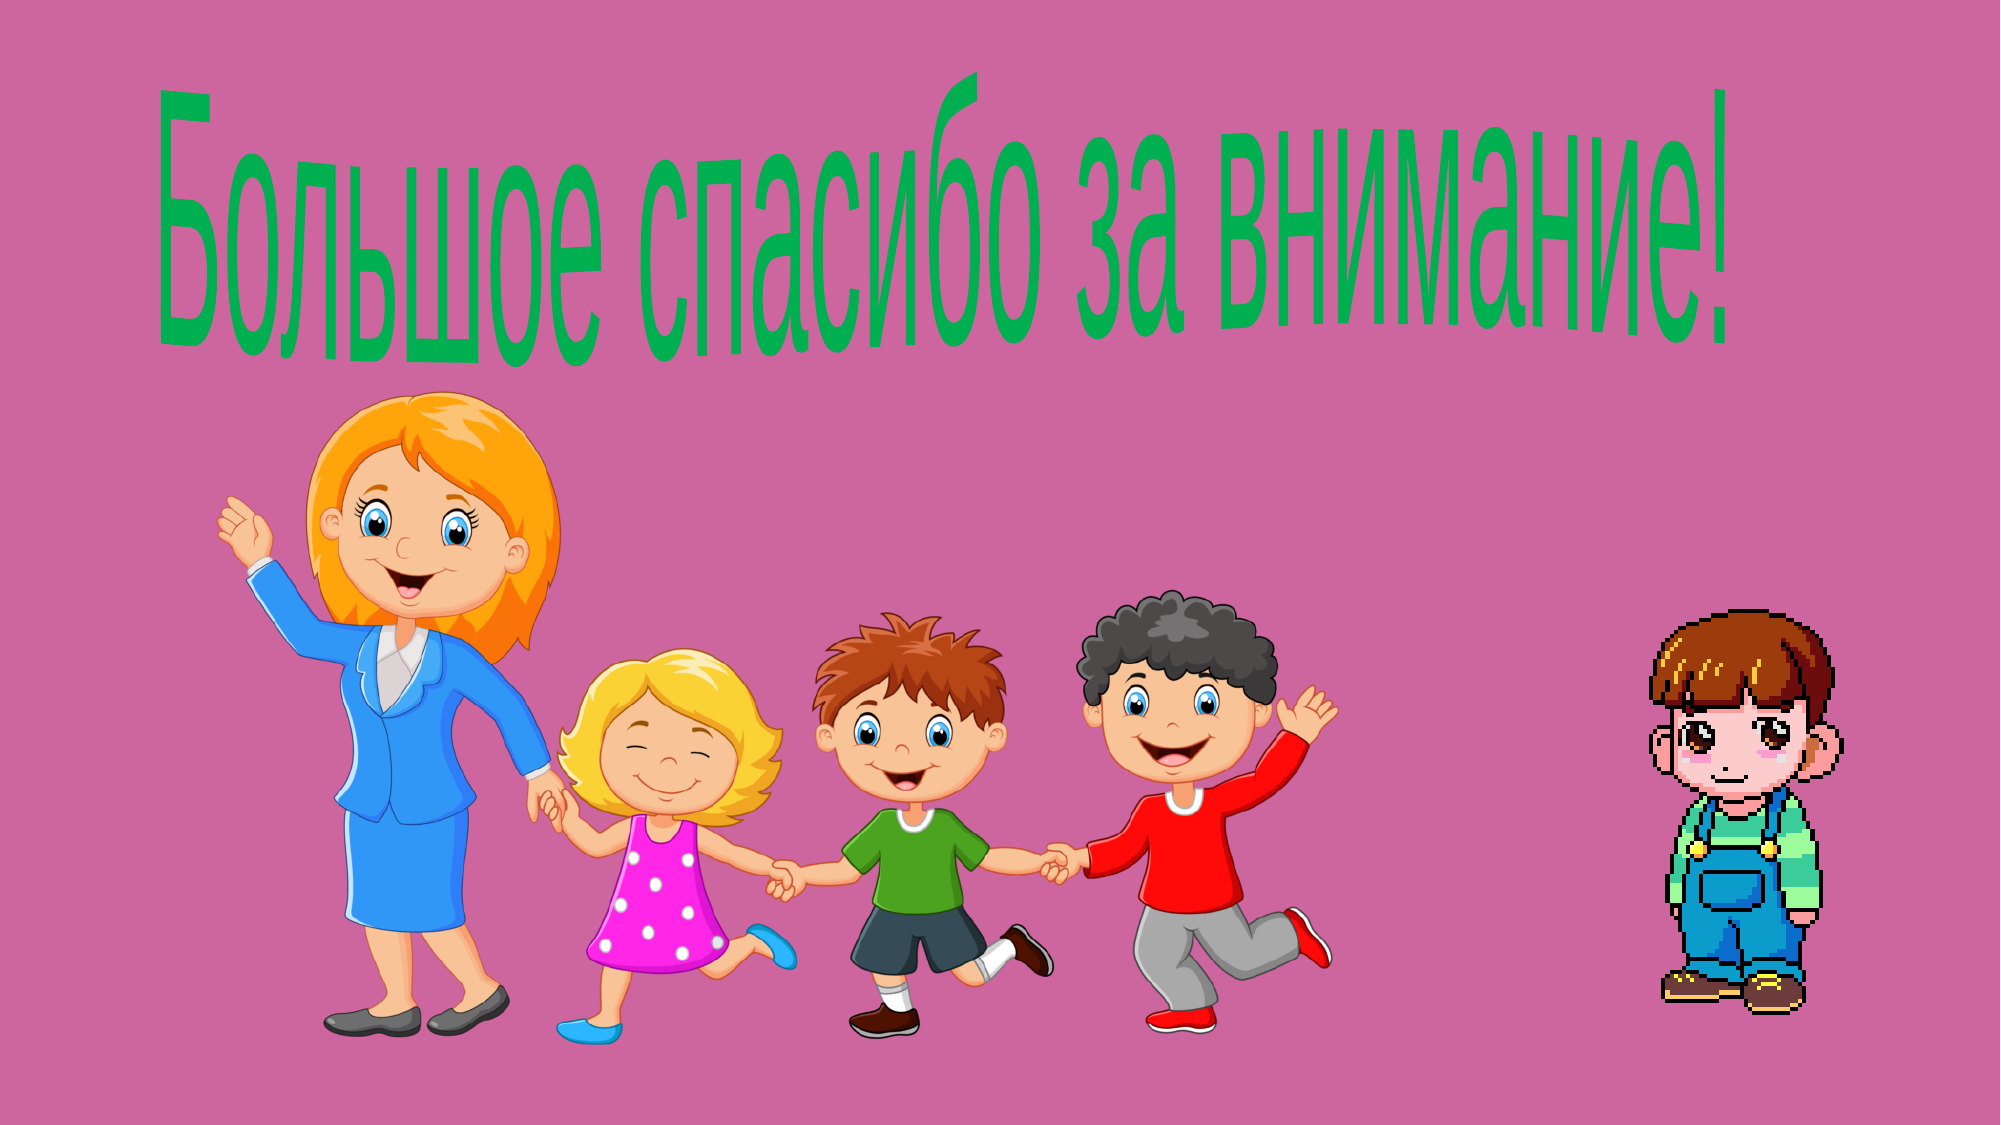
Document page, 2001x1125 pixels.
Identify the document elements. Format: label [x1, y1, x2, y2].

picture [213, 367, 1339, 1045]
picture [1525, 585, 1898, 1024]
